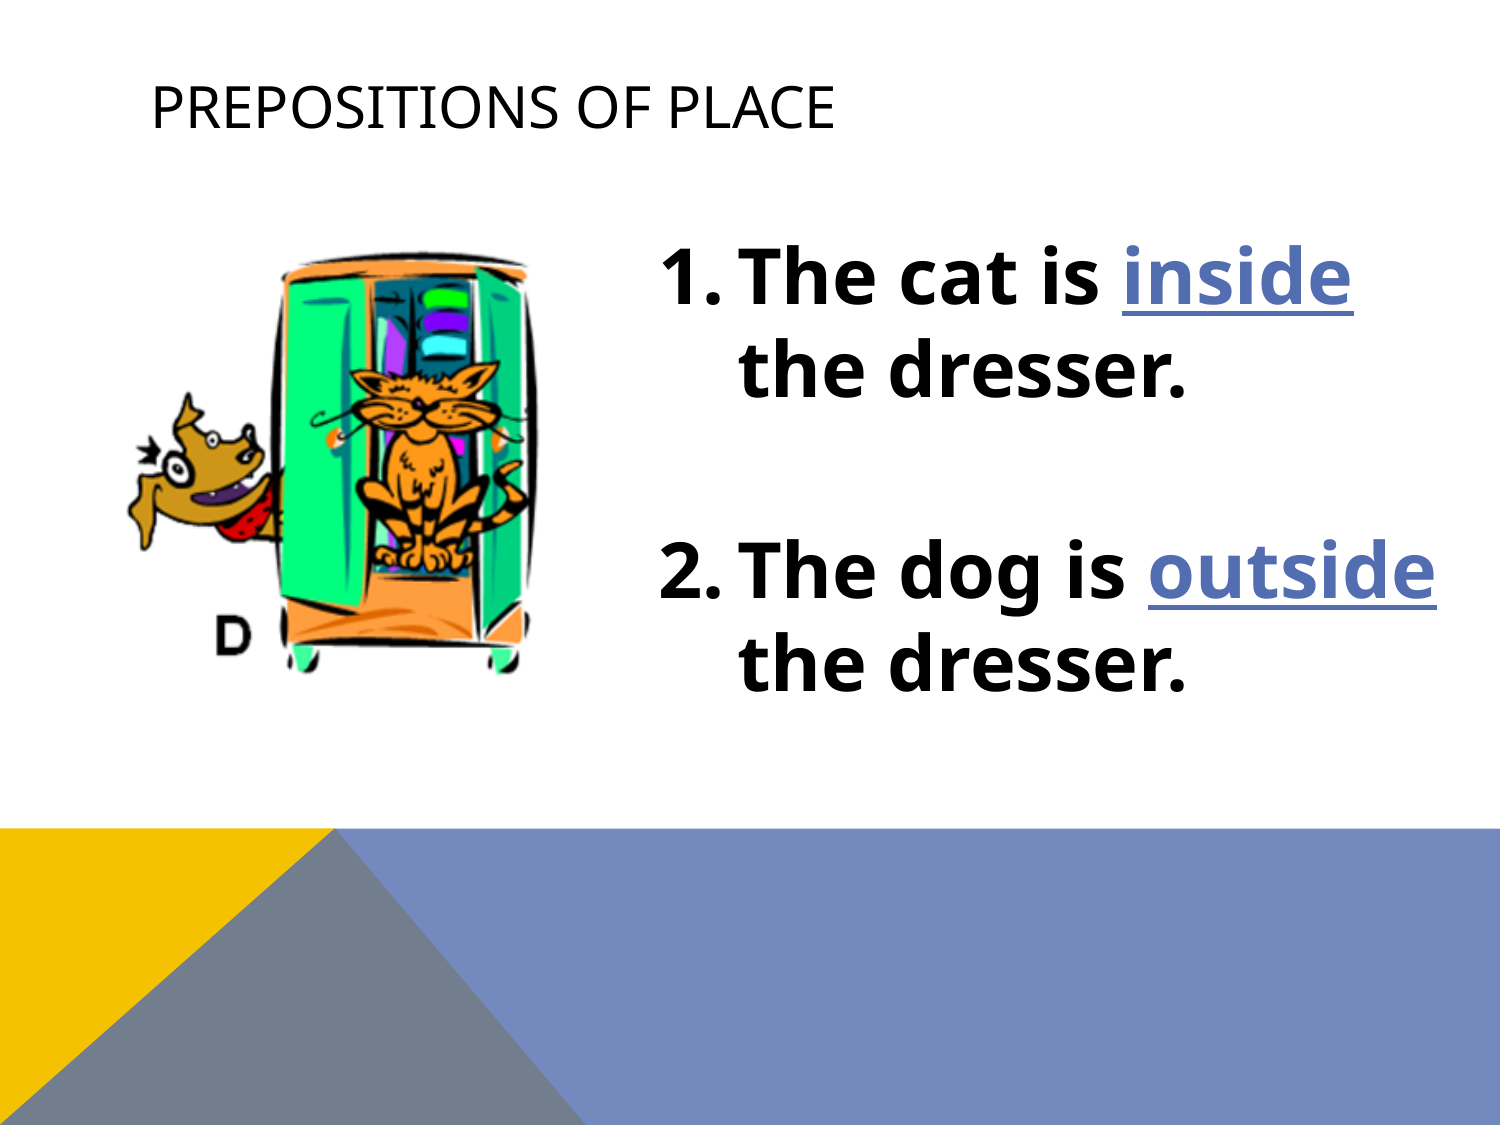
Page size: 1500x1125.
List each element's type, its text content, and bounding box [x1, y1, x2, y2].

list The cat is inside the dresser. The dog is outside the dresser. [643, 219, 1459, 728]
title Prepositions of Place [135, 60, 1369, 150]
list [101, 196, 596, 737]
